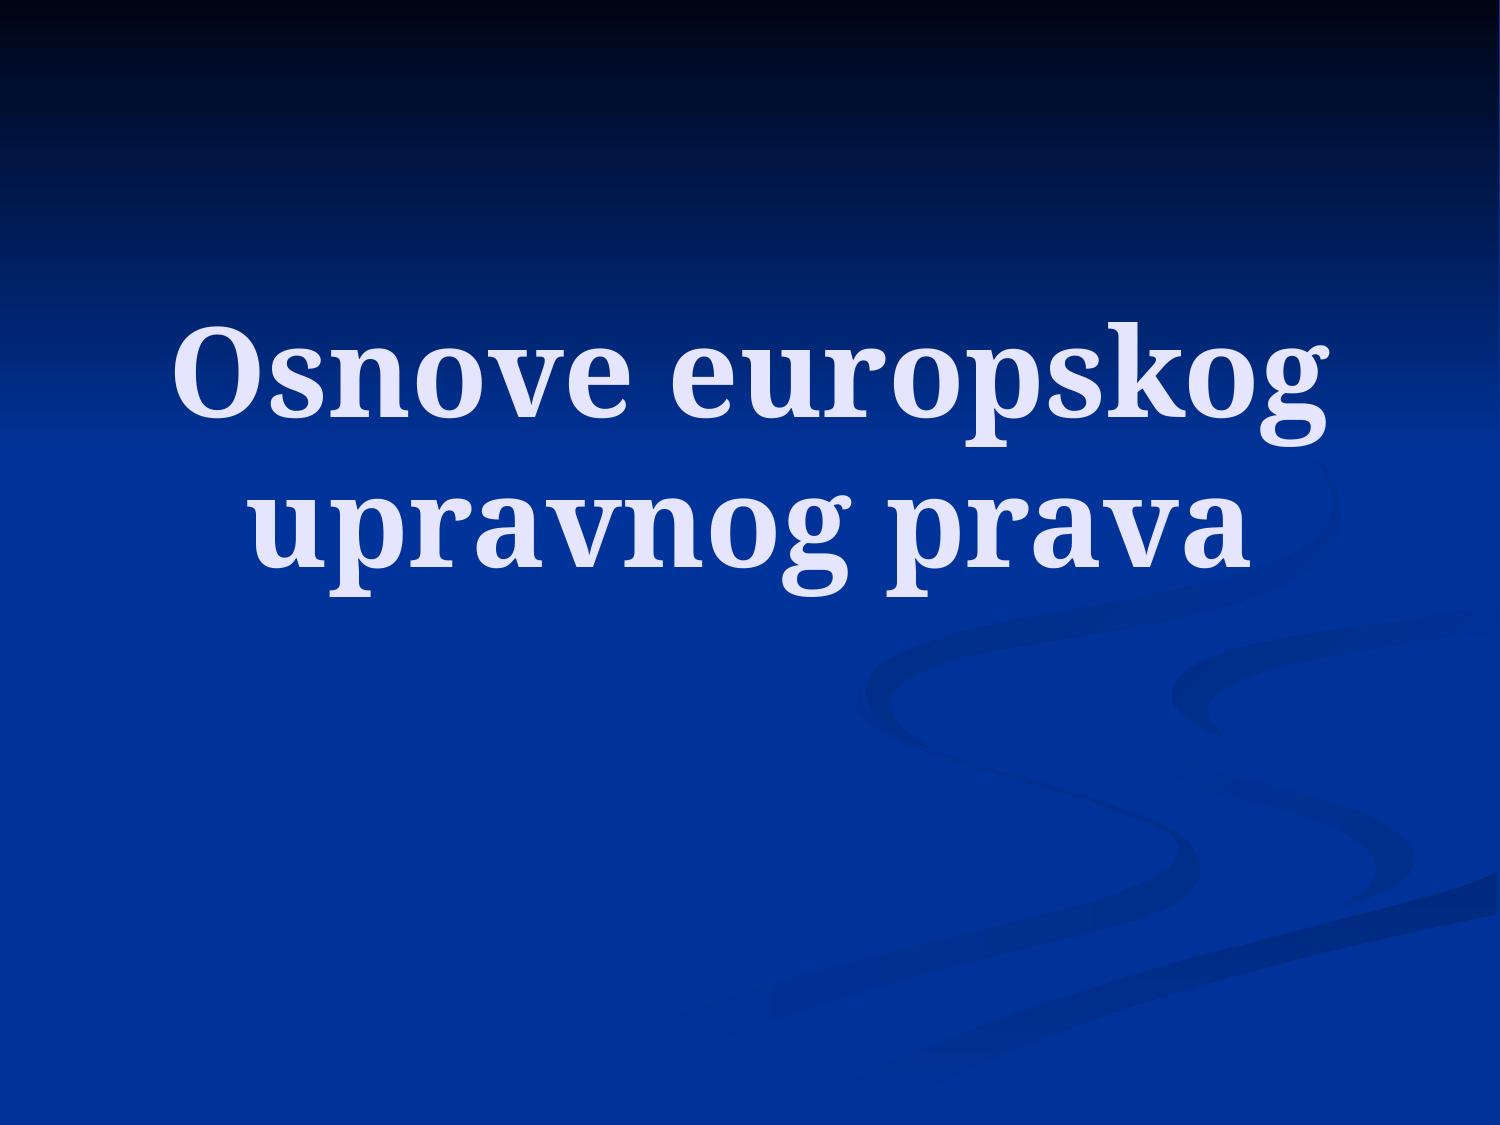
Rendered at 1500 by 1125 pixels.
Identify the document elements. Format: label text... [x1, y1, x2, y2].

title Osnove europskog upravnog prava [112, 284, 1388, 600]
